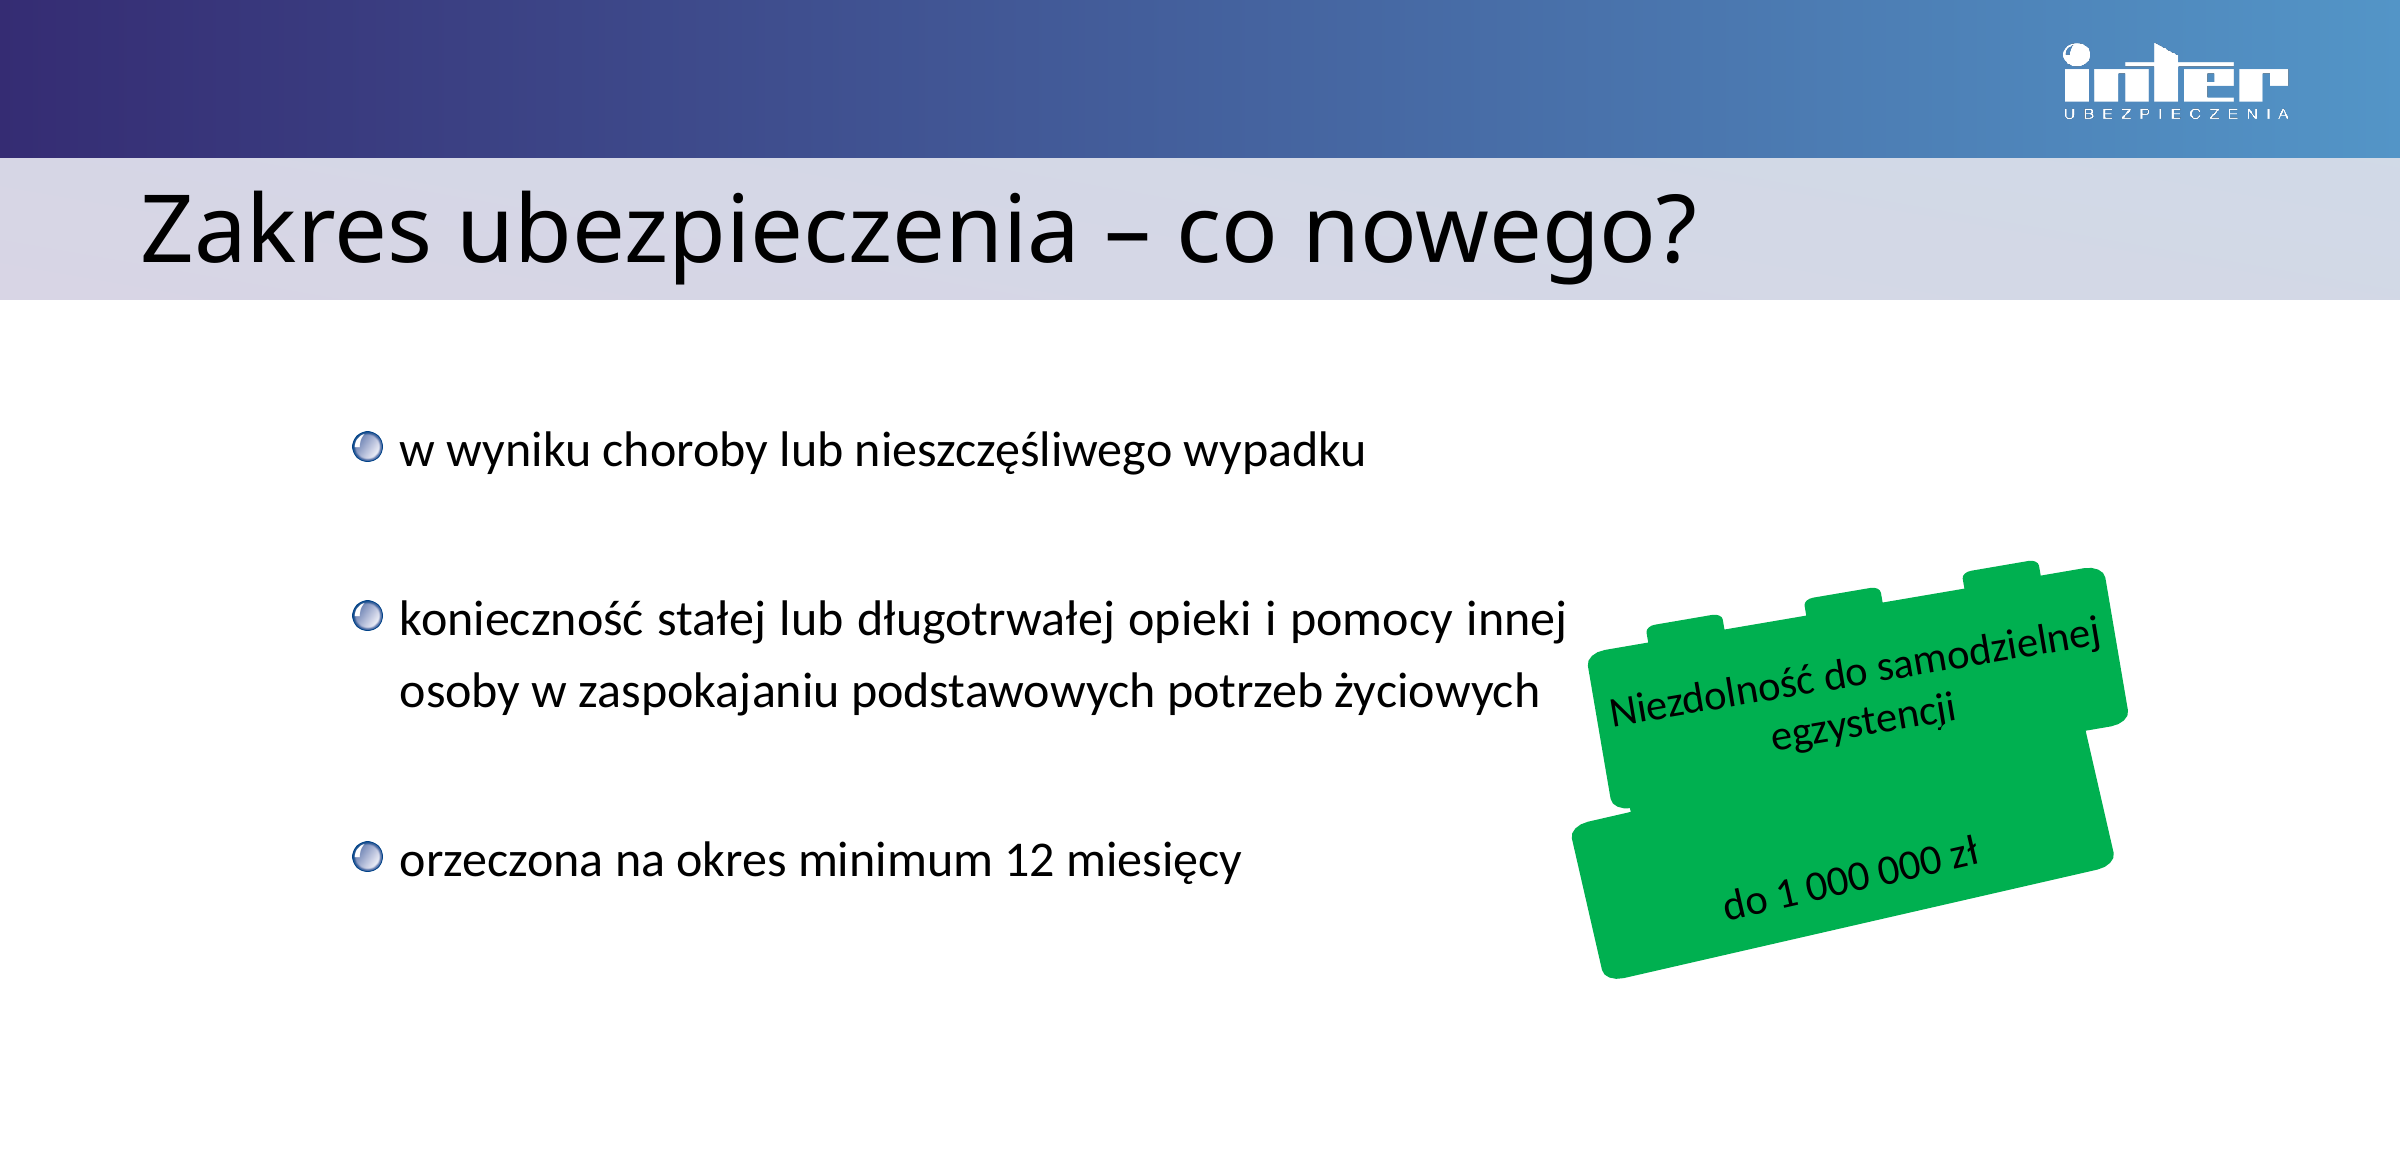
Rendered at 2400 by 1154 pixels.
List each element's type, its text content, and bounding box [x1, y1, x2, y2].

text_box Zakres ubezpieczenia – co nowego? [125, 87, 2246, 378]
picture [2053, 34, 2298, 127]
picture [352, 431, 383, 462]
picture [352, 600, 383, 631]
text_box Niezdolność do samodzielnej egzystencji [1587, 560, 2128, 809]
text_box w wyniku choroby lub nieszczęśliwego wypadku konieczność stałej lub długotrwałej opieki i pomocy innej osoby w zaspokajaniu podstawowych potrzeb życiowych orzeczona na okres minimum 12 miesięcy [337, 396, 1583, 1101]
picture [352, 841, 383, 872]
text_box do 1 000 000 zł [1571, 708, 2114, 979]
